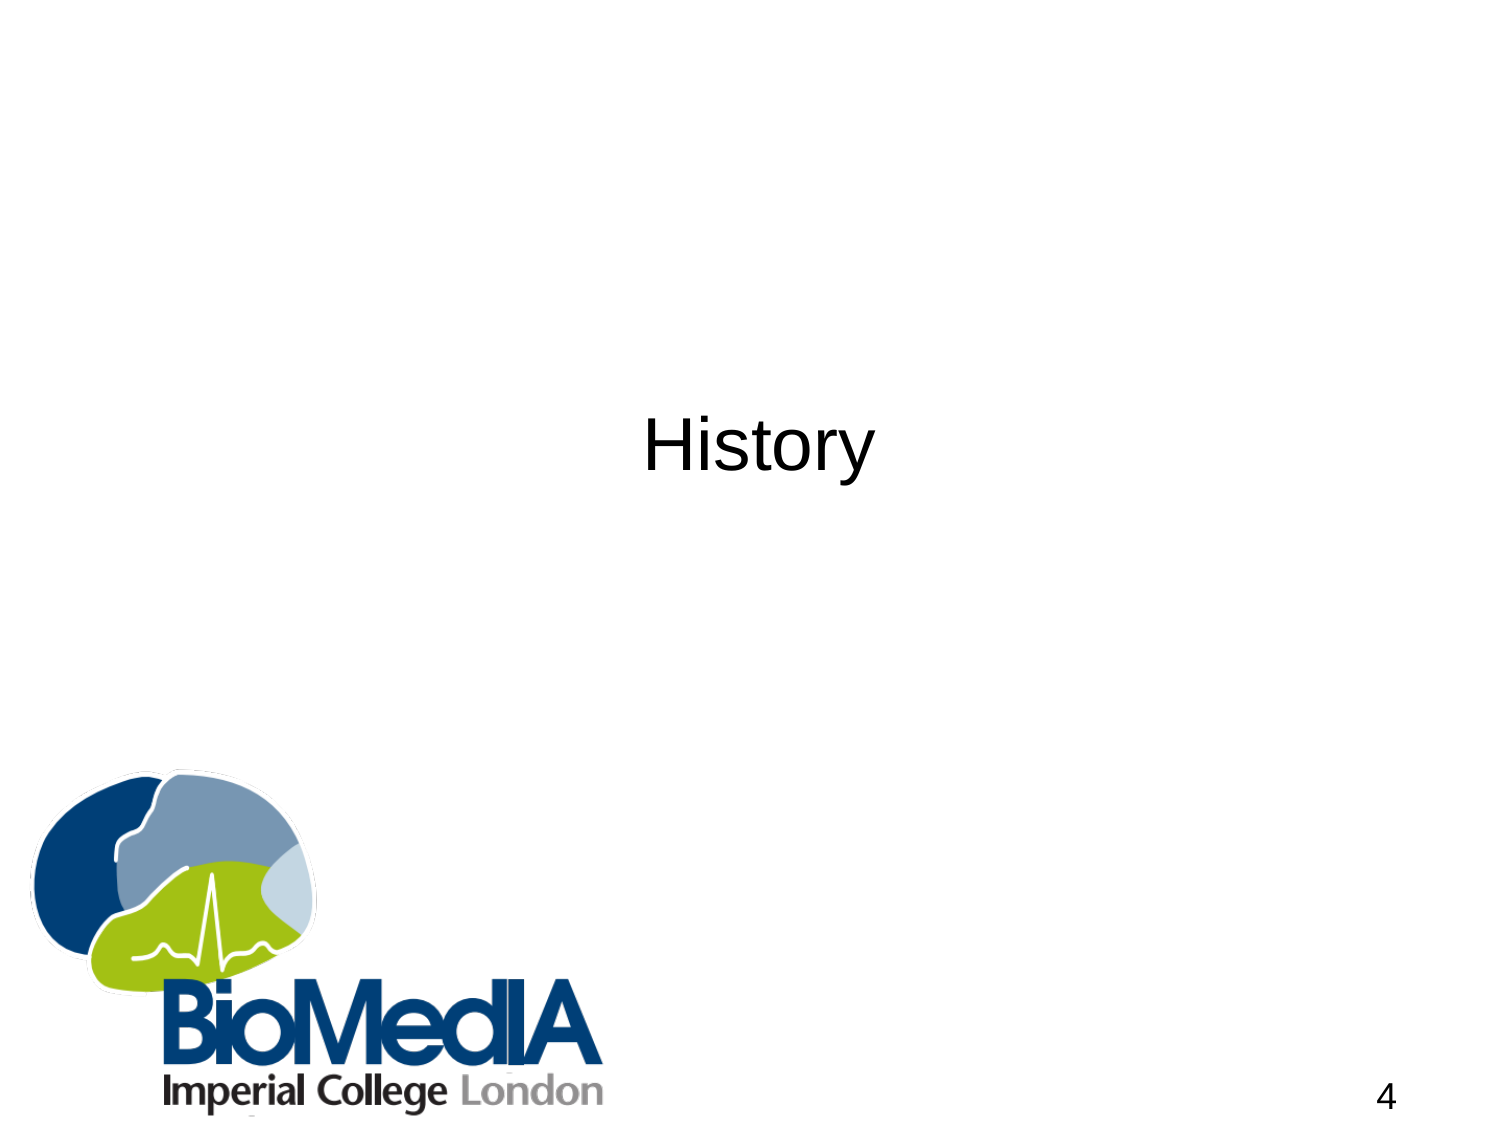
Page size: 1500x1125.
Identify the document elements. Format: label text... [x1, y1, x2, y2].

title History [239, 331, 1300, 555]
